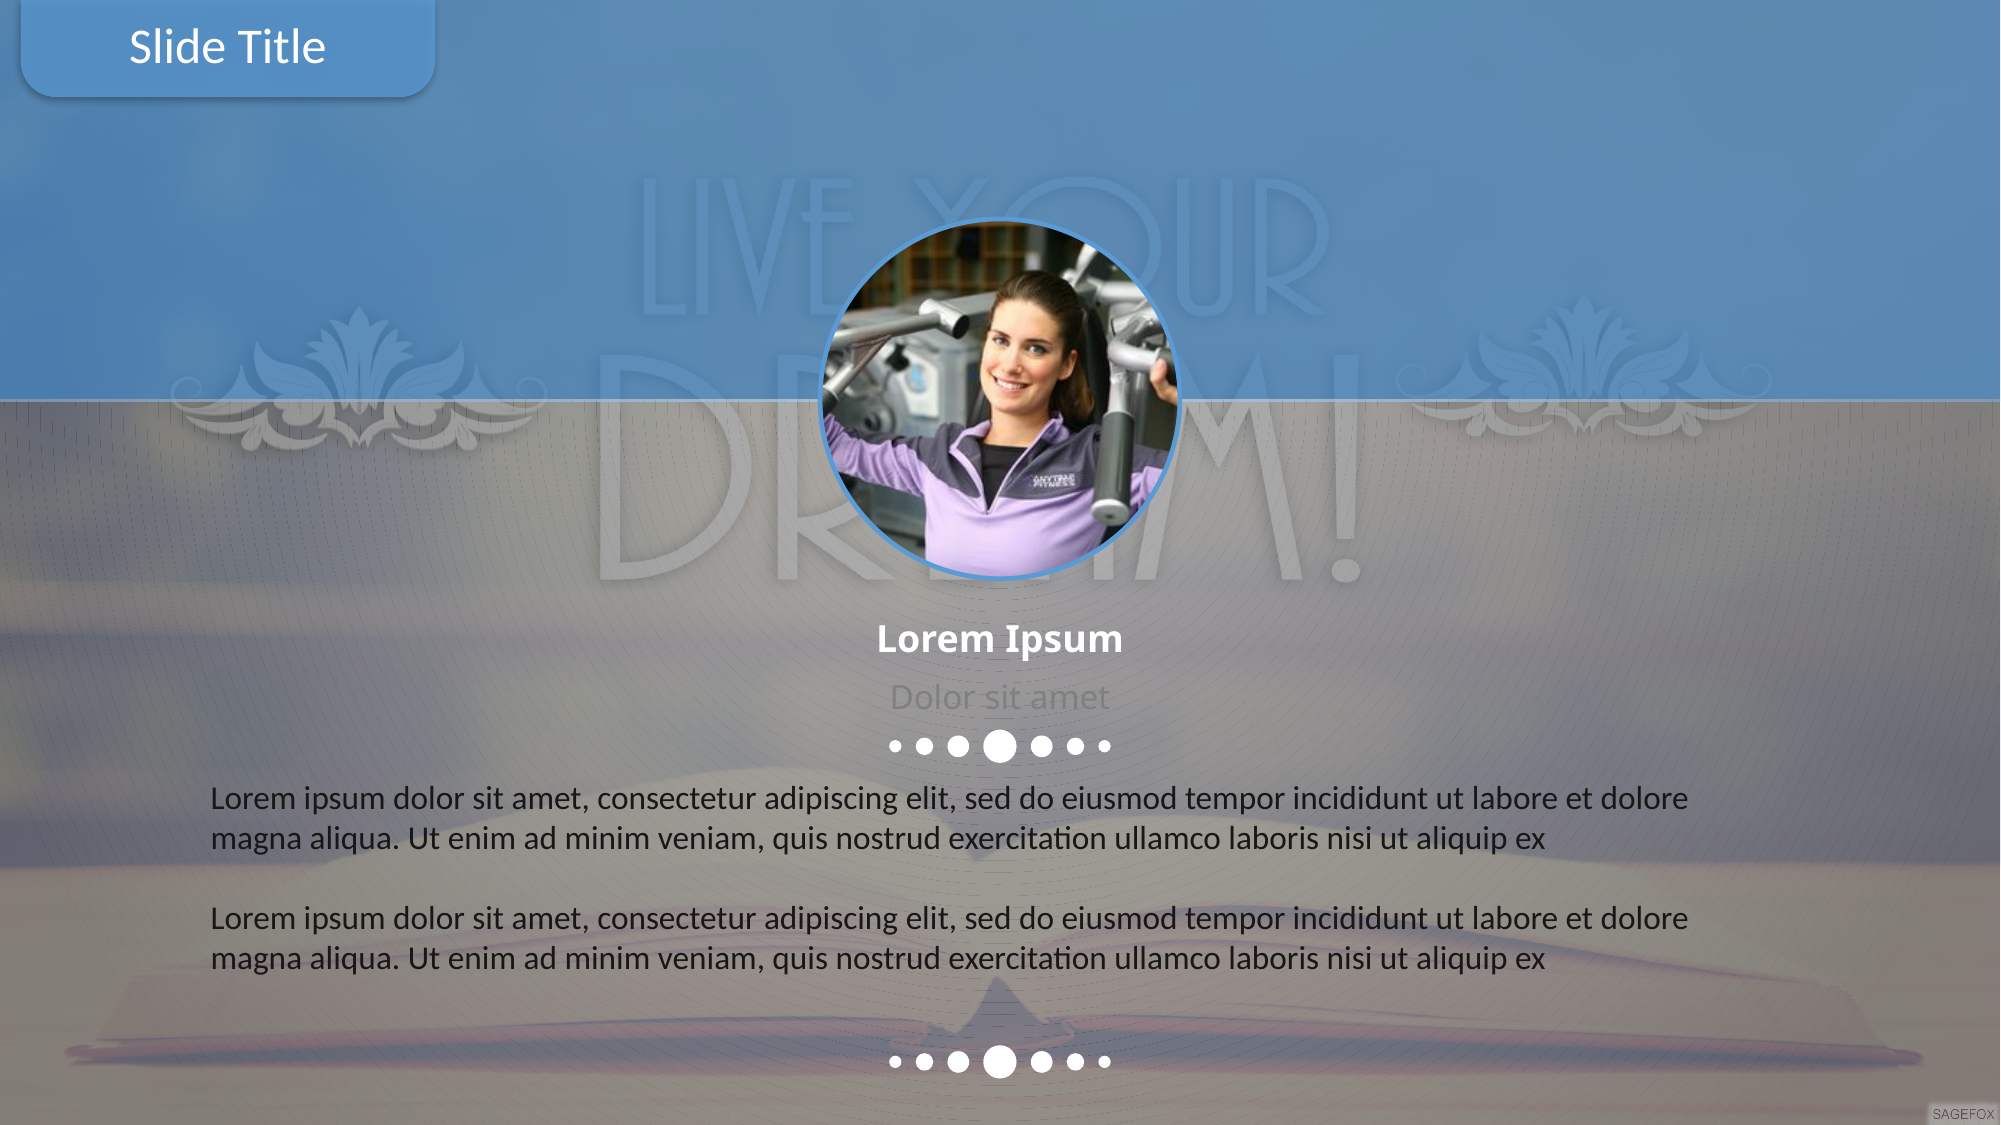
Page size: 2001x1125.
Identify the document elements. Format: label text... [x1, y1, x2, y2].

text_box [889, 729, 1111, 763]
text_box Lorem ipsum dolor sit amet, consectetur adipiscing elit, sed do eiusmod tempor incididunt ut labore et dolore magna aliqua. Ut enim ad minim veniam, quis nostrud exercitation ullamco laboris nisi ut aliquip ex Lorem ipsum dolor sit amet, consectetur adipiscing elit, sed do eiusmod tempor incididunt ut labore et dolore magna aliqua. Ut enim ad minim veniam, quis nostrud exercitation ullamco laboris nisi ut aliquip ex [195, 769, 1805, 984]
text_box Lorem Ipsum [820, 597, 1180, 657]
text_box [0, 399, 2000, 1125]
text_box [889, 1045, 1111, 1079]
picture [820, 218, 1180, 579]
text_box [20, 0, 436, 98]
text_box Dolor sit amet [820, 657, 1180, 736]
